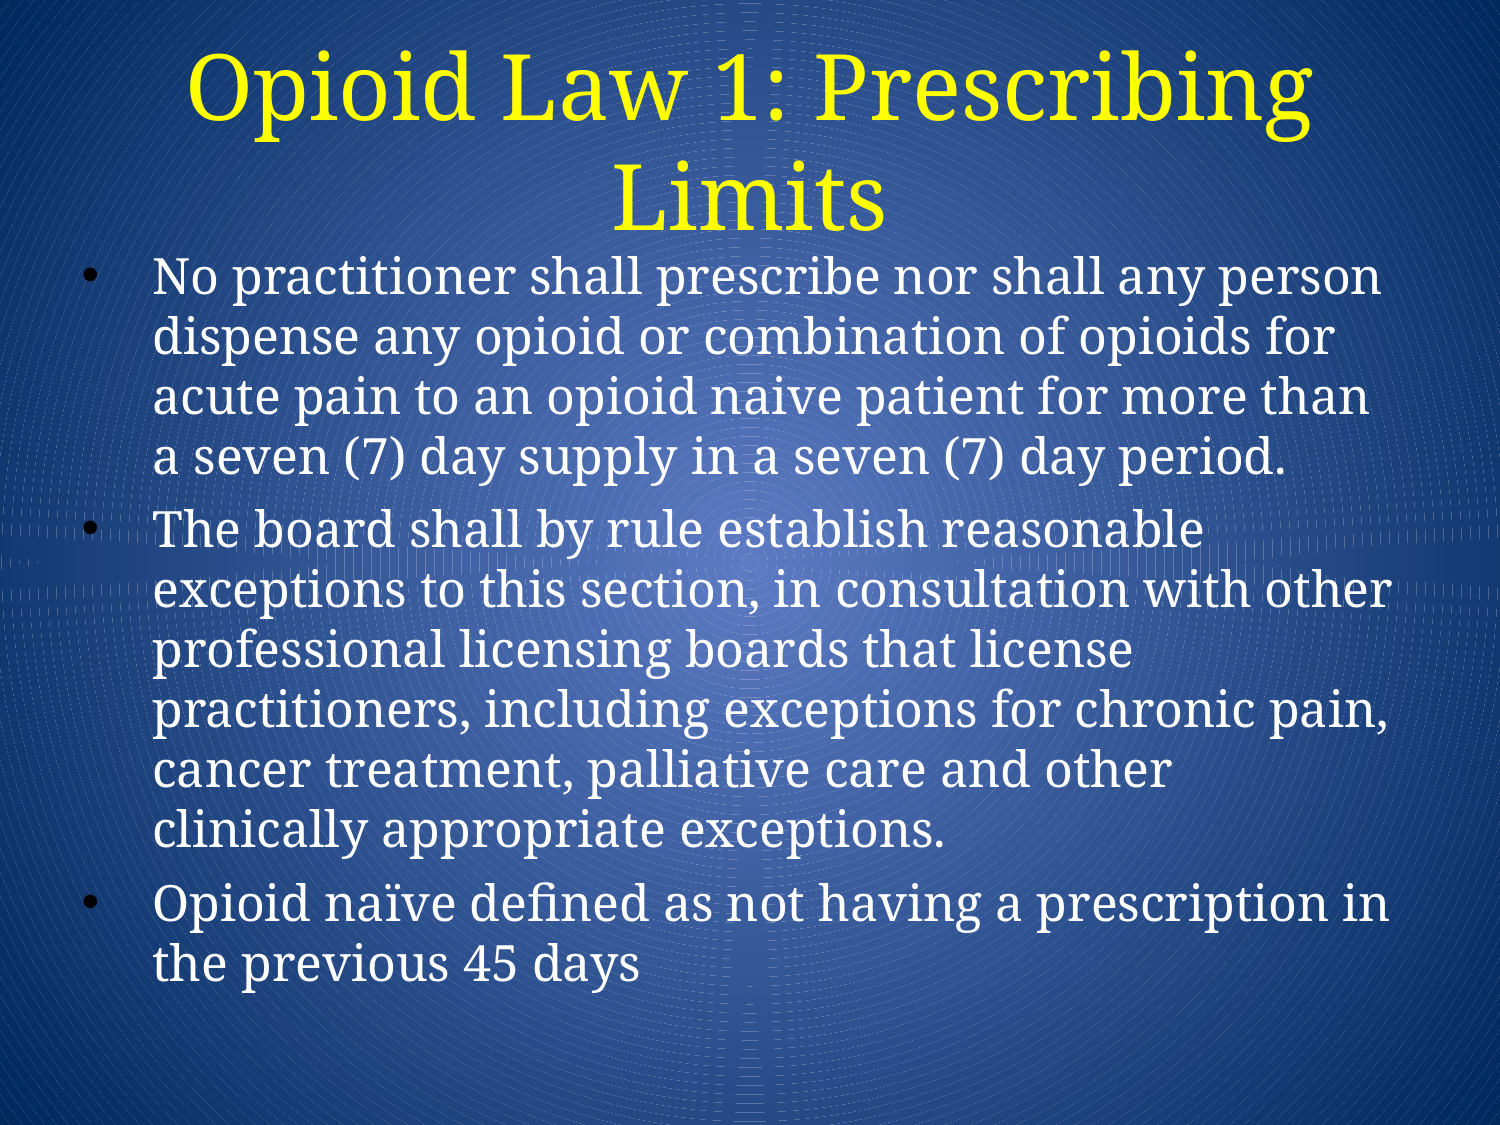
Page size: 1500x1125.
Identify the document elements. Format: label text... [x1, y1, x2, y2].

title Opioid Law 1: Prescribing Limits [75, 45, 1425, 233]
list No practitioner shall prescribe nor shall any person dispense any opioid or combination of opioids for acute pain to an opioid naive patient for more than a seven (7) day supply in a seven (7) day period. The board shall by rule establish reasonable exceptions to this section, in consultation with other professional licensing boards that license practitioners, including exceptions for chronic pain, cancer treatment, palliative care and other clinically appropriate exceptions. Opioid naïve defined as not having a prescription in the previous 45 days [62, 229, 1413, 972]
